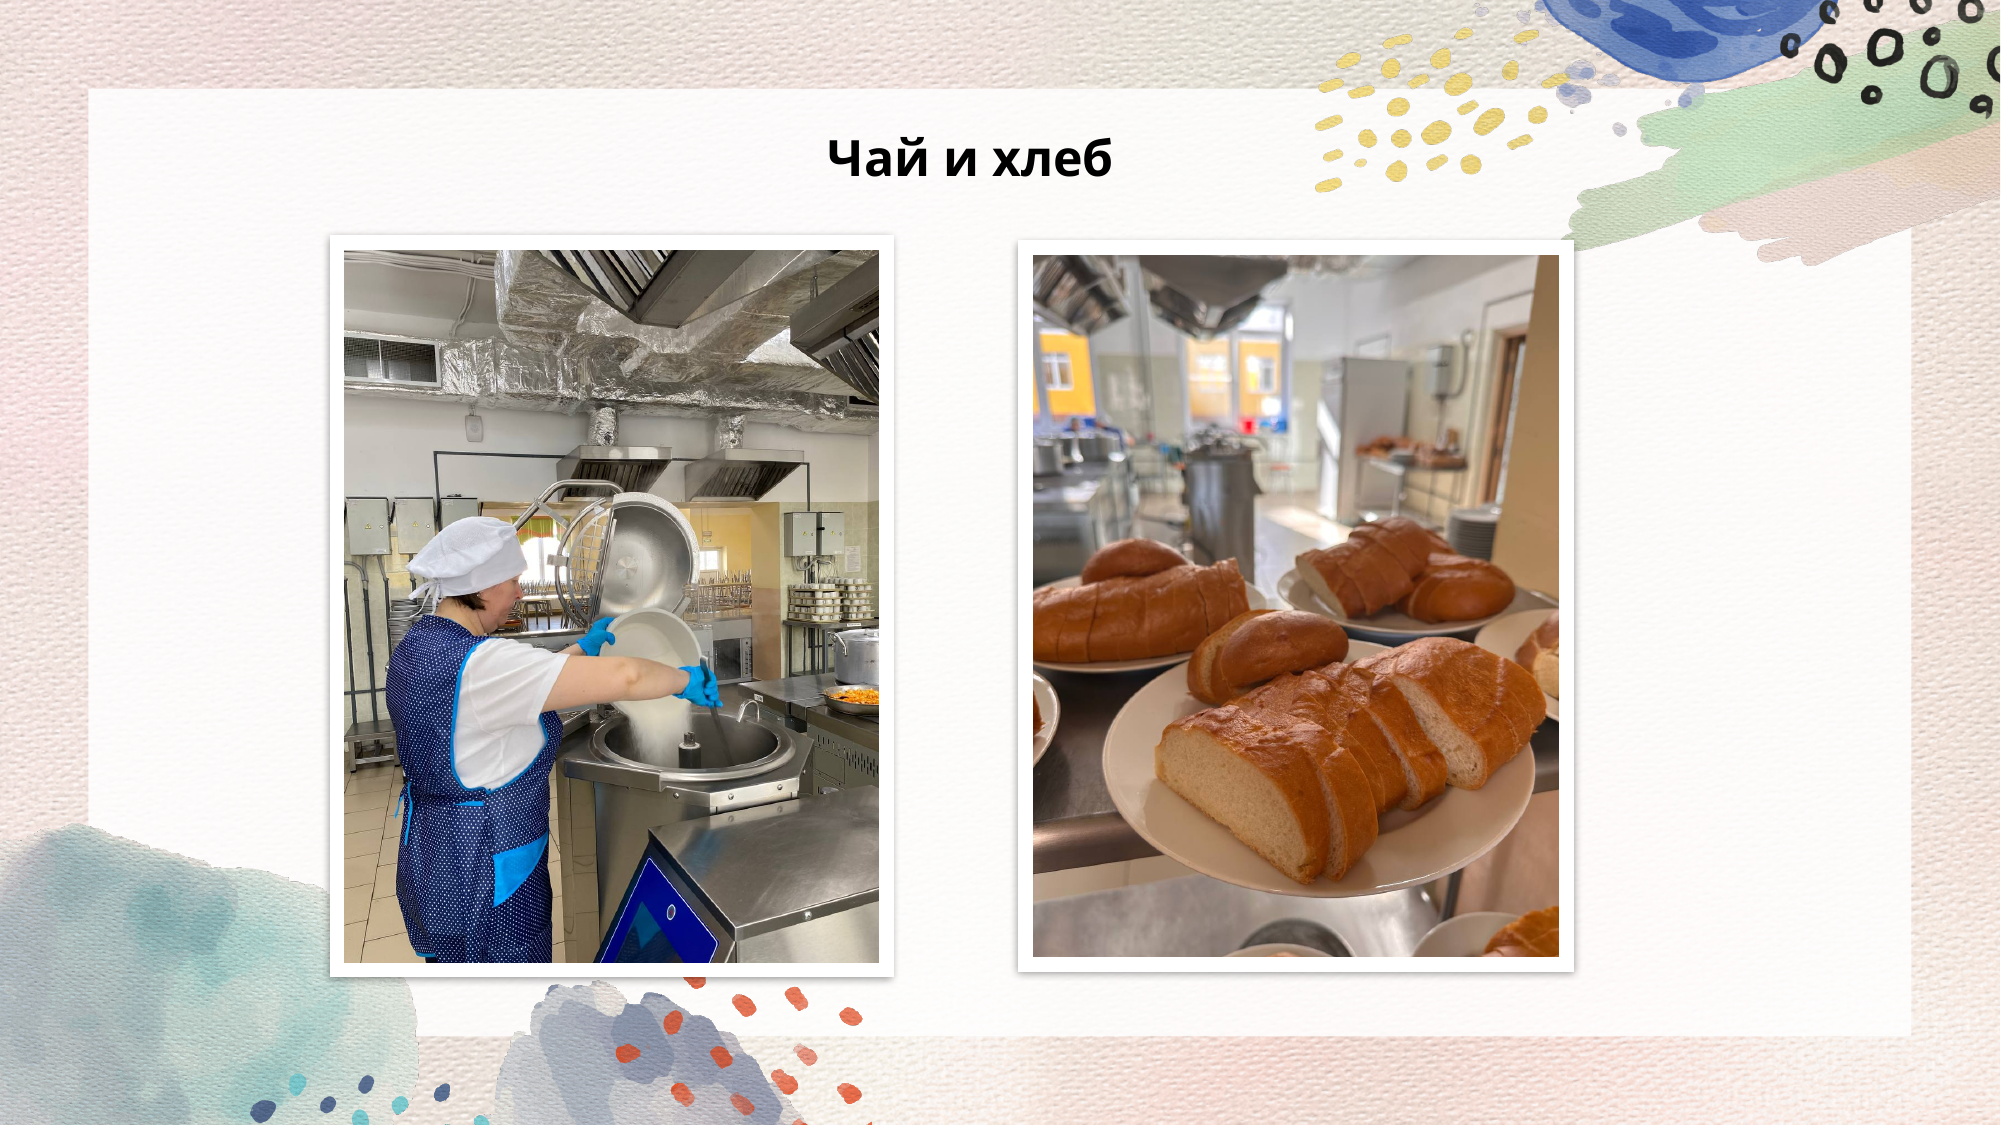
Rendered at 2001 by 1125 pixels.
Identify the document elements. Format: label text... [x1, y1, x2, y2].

picture [1032, 254, 1560, 958]
picture [0, 0, 2001, 1125]
picture [344, 249, 880, 963]
text_box Чай и хлеб [813, 119, 1466, 195]
